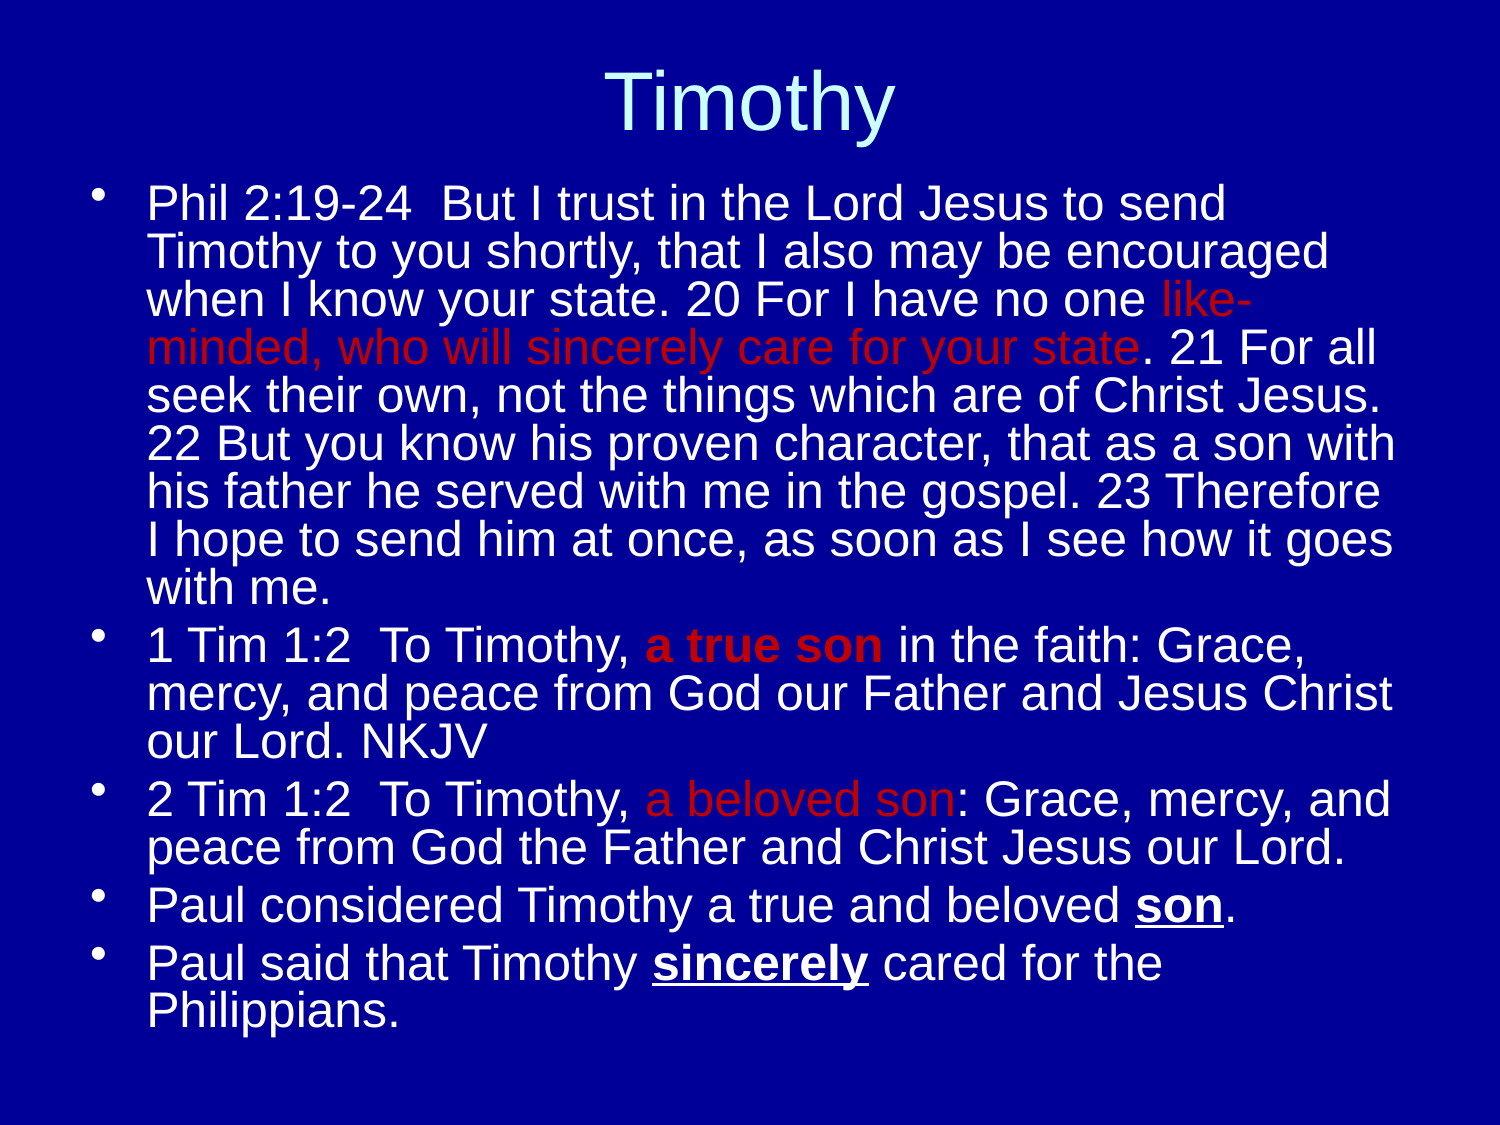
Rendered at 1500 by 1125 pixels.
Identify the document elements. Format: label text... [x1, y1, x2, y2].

title Timothy [75, 45, 1425, 150]
list Phil 2:19-24 But I trust in the Lord Jesus to send Timothy to you shortly, that I also may be encouraged when I know your state. 20 For I have no one like-minded, who will sincerely care for your state. 21 For all seek their own, not the things which are of Christ Jesus. 22 But you know his proven character, that as a son with his father he served with me in the gospel. 23 Therefore I hope to send him at once, as soon as I see how it goes with me. 1 Tim 1:2 To Timothy, a true son in the faith: Grace, mercy, and peace from God our Father and Jesus Christ our Lord. NKJV 2 Tim 1:2 To Timothy, a beloved son: Grace, mercy, and peace from God the Father and Christ Jesus our Lord. Paul considered Timothy a true and beloved son. Paul said that Timothy sincerely cared for the Philippians. [75, 174, 1425, 1063]
